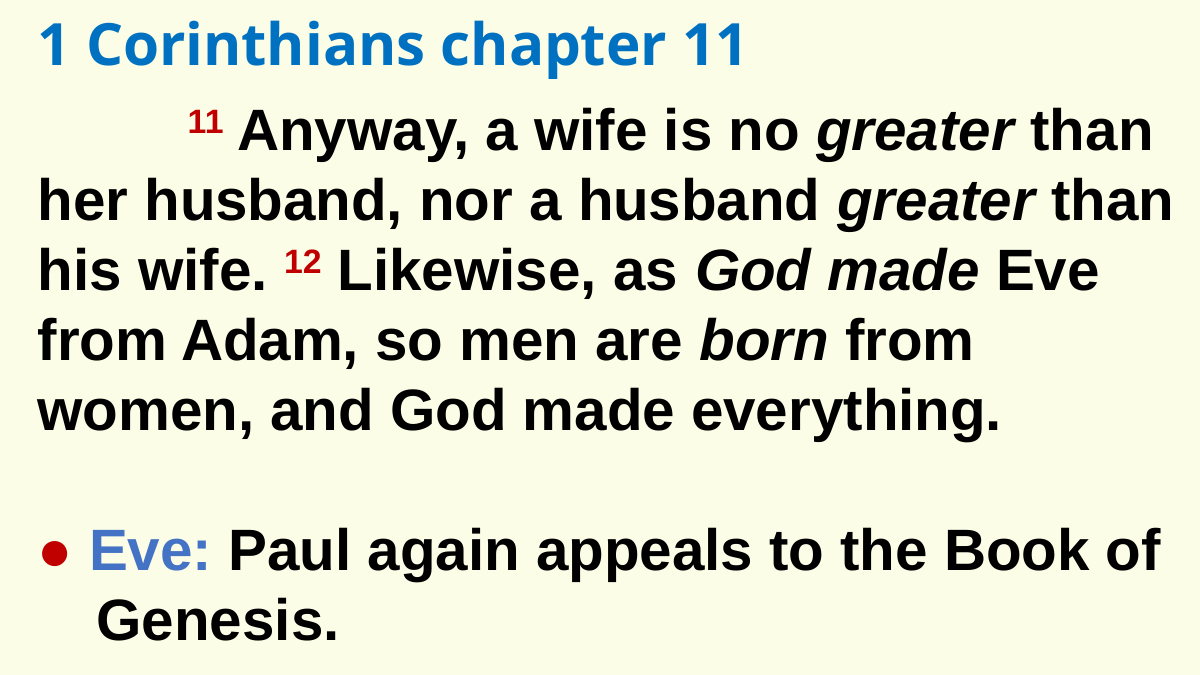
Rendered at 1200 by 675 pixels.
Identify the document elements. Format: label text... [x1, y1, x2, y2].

text_box 1 Corinthians chapter 11 [22, 0, 1200, 85]
text_box 11 Anyway, a wife is no greater than her husband, nor a husband greater than his wife. 12 Likewise, as God made Eve from Adam, so men are born from women, and God made everything. ● Eve: Paul again appeals to the Book of Genesis. [22, 85, 1200, 660]
